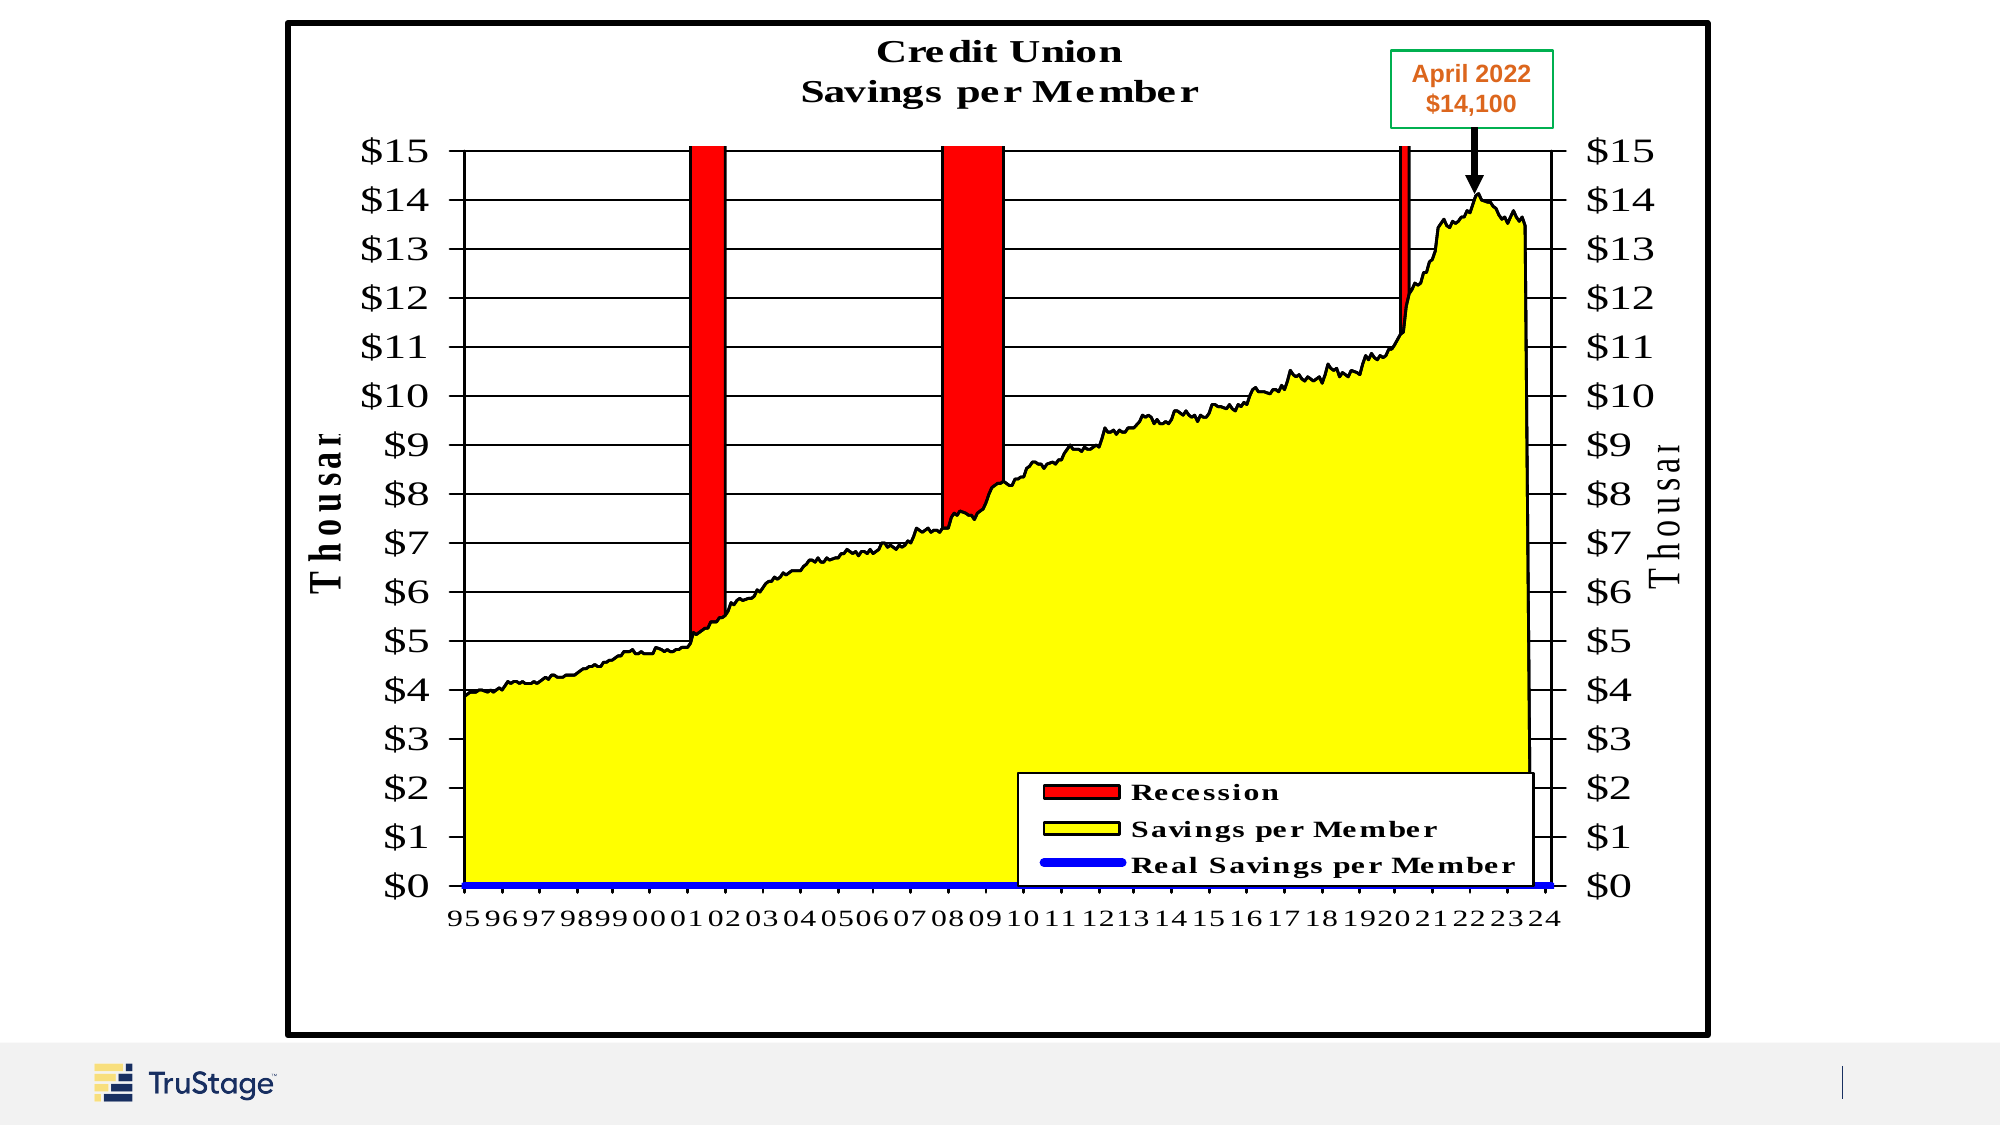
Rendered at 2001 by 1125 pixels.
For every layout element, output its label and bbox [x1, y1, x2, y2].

text_box [273, 12, 1725, 1046]
picture [72, 1041, 299, 1124]
